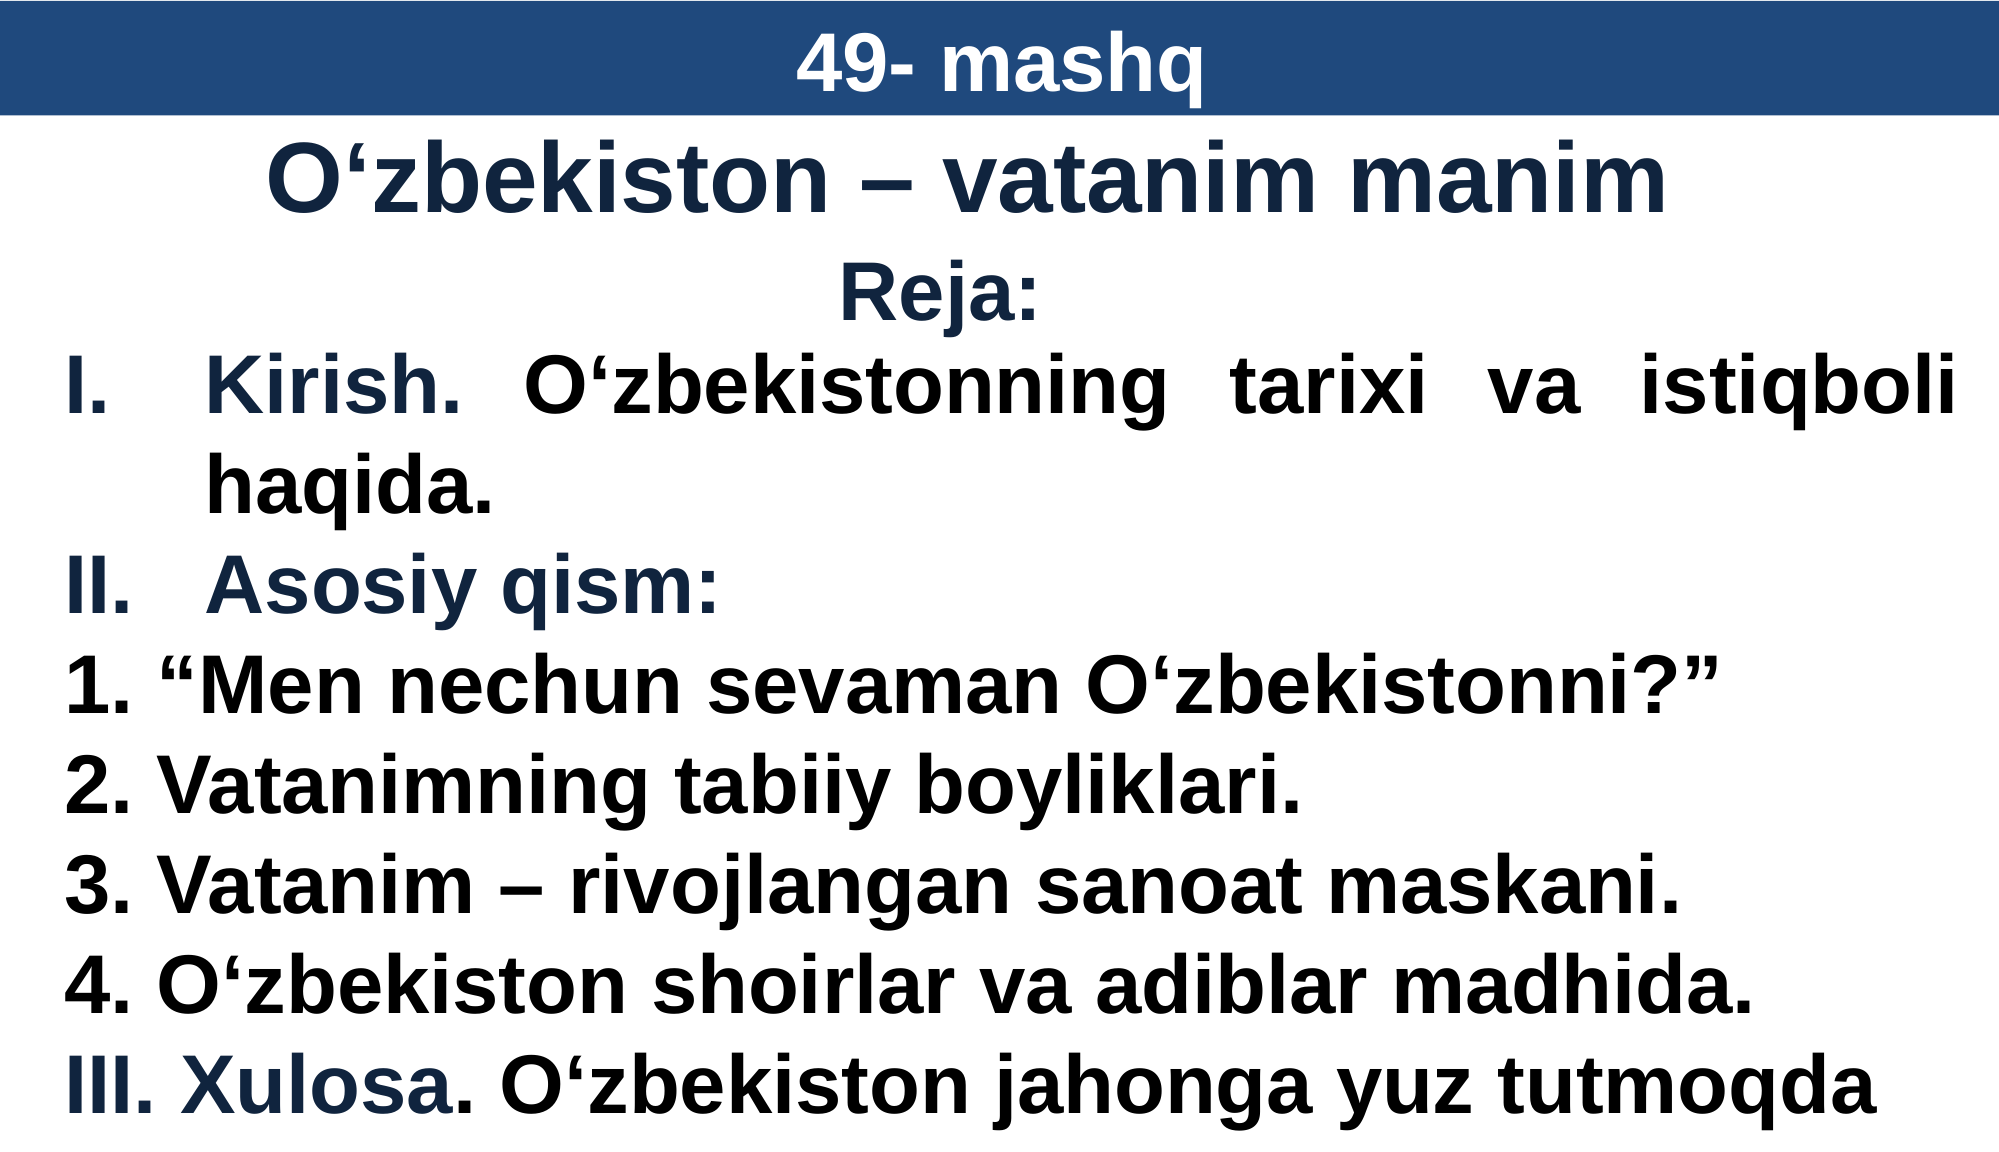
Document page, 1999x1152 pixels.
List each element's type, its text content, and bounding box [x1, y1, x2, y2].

text_box O‘zbekiston – vatanim manim [251, 105, 1773, 240]
text_box Kirish. O‘zbekistonning tarixi va istiqboli haqida. Asosiy qism: 1. “Men nechun sevaman O‘zbekistonni?” 2. Vatanimning tabiiy boyliklari. 3. Vatanim – rivojlangan sanoat maskani. 4. O‘zbekiston shoirlar va adiblar madhida. III. Xulosa. O‘zbekiston jahonga yuz tutmoqda [49, 323, 1975, 1138]
text_box 49- mashq [0, 0, 1999, 116]
text_box Reja: [824, 230, 1337, 345]
